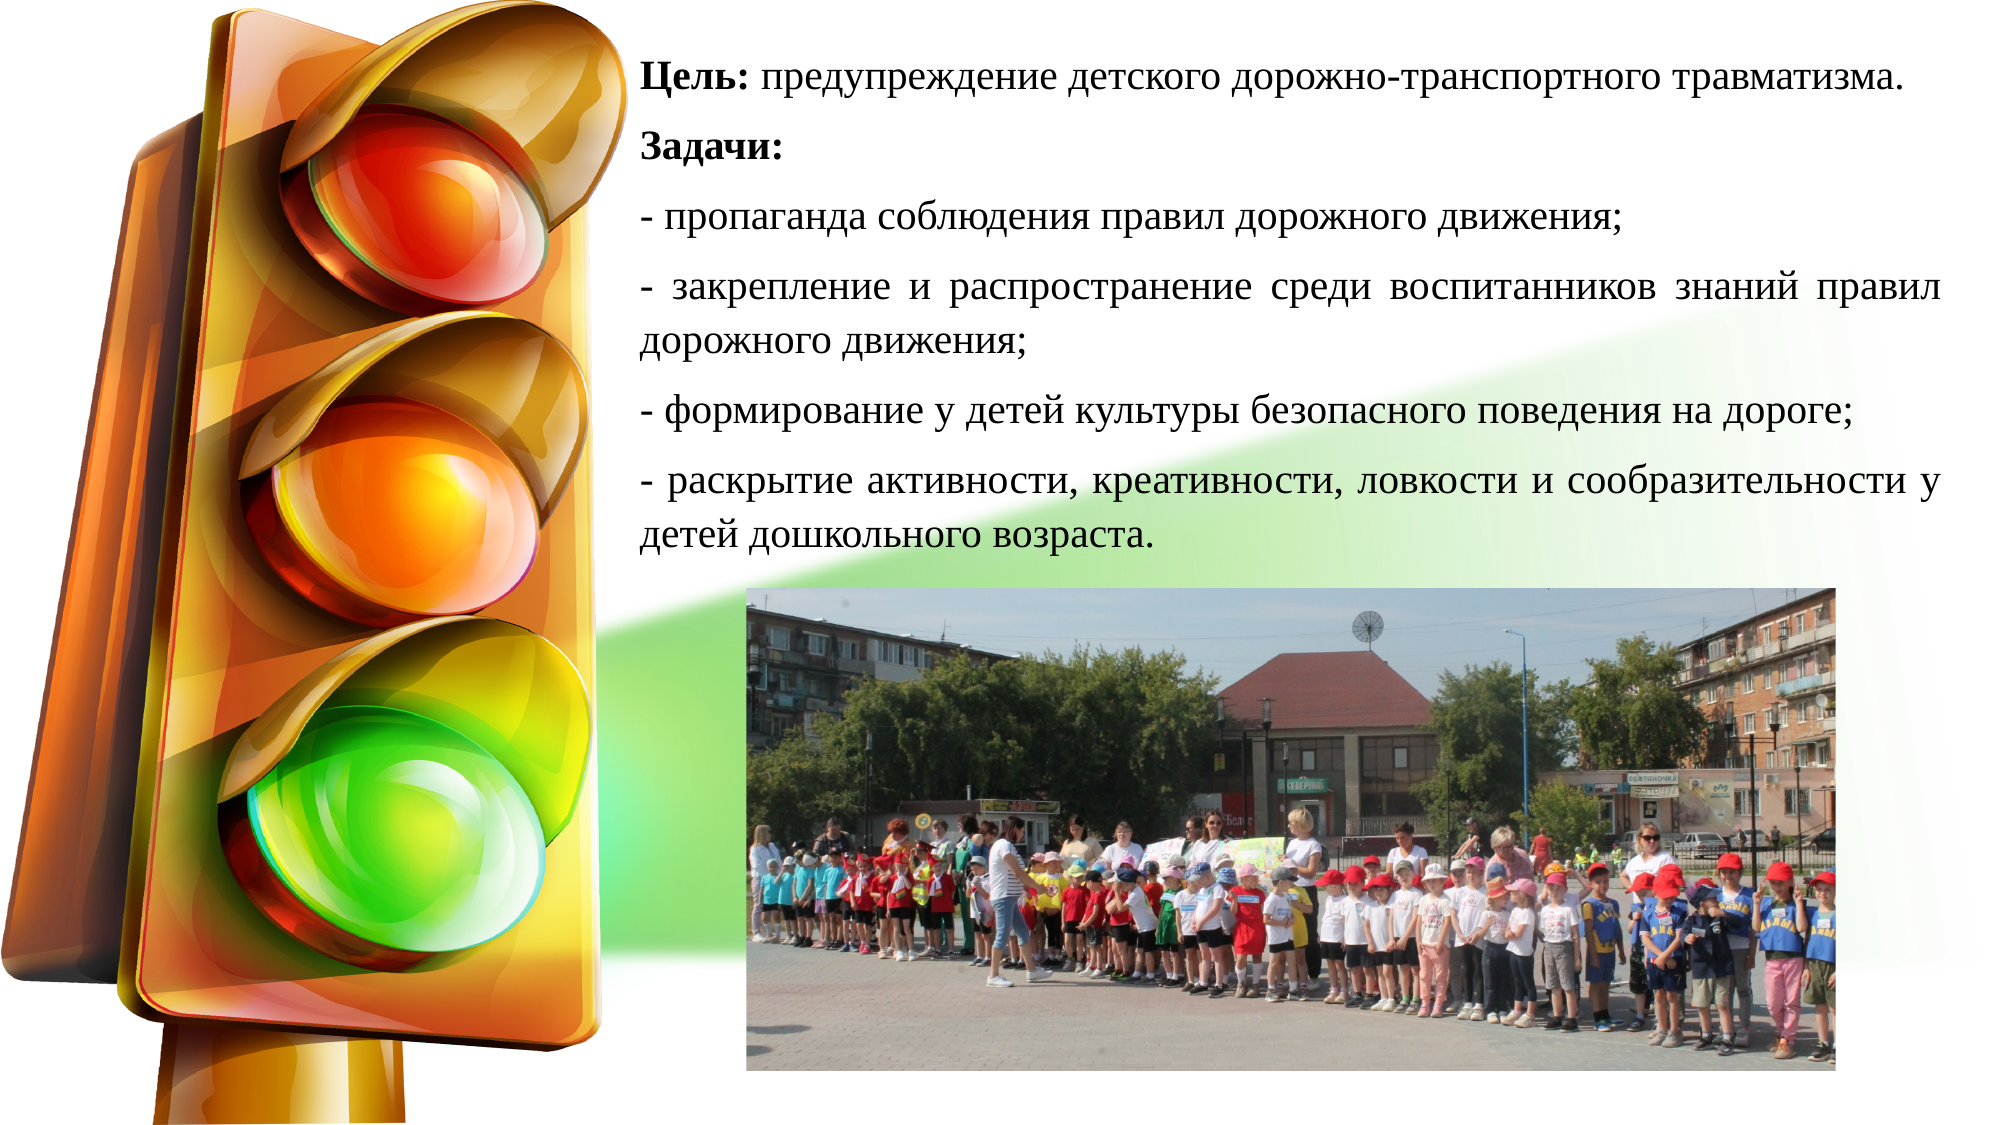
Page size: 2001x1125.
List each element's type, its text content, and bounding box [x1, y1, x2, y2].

text_box Цель: предупреждение детского дорожно-транспортного травматизма. Задачи: - пропаганда соблюдения правил дорожного движения; - закрепление и распространение среди воспитанников знаний правил дорожного движения; - формирование у детей культуры безопасного поведения на дороге; - раскрытие активности, креативности, ловкости и сообразительности у детей дошкольного возраста. [625, 36, 1957, 563]
picture [0, 0, 2001, 1125]
